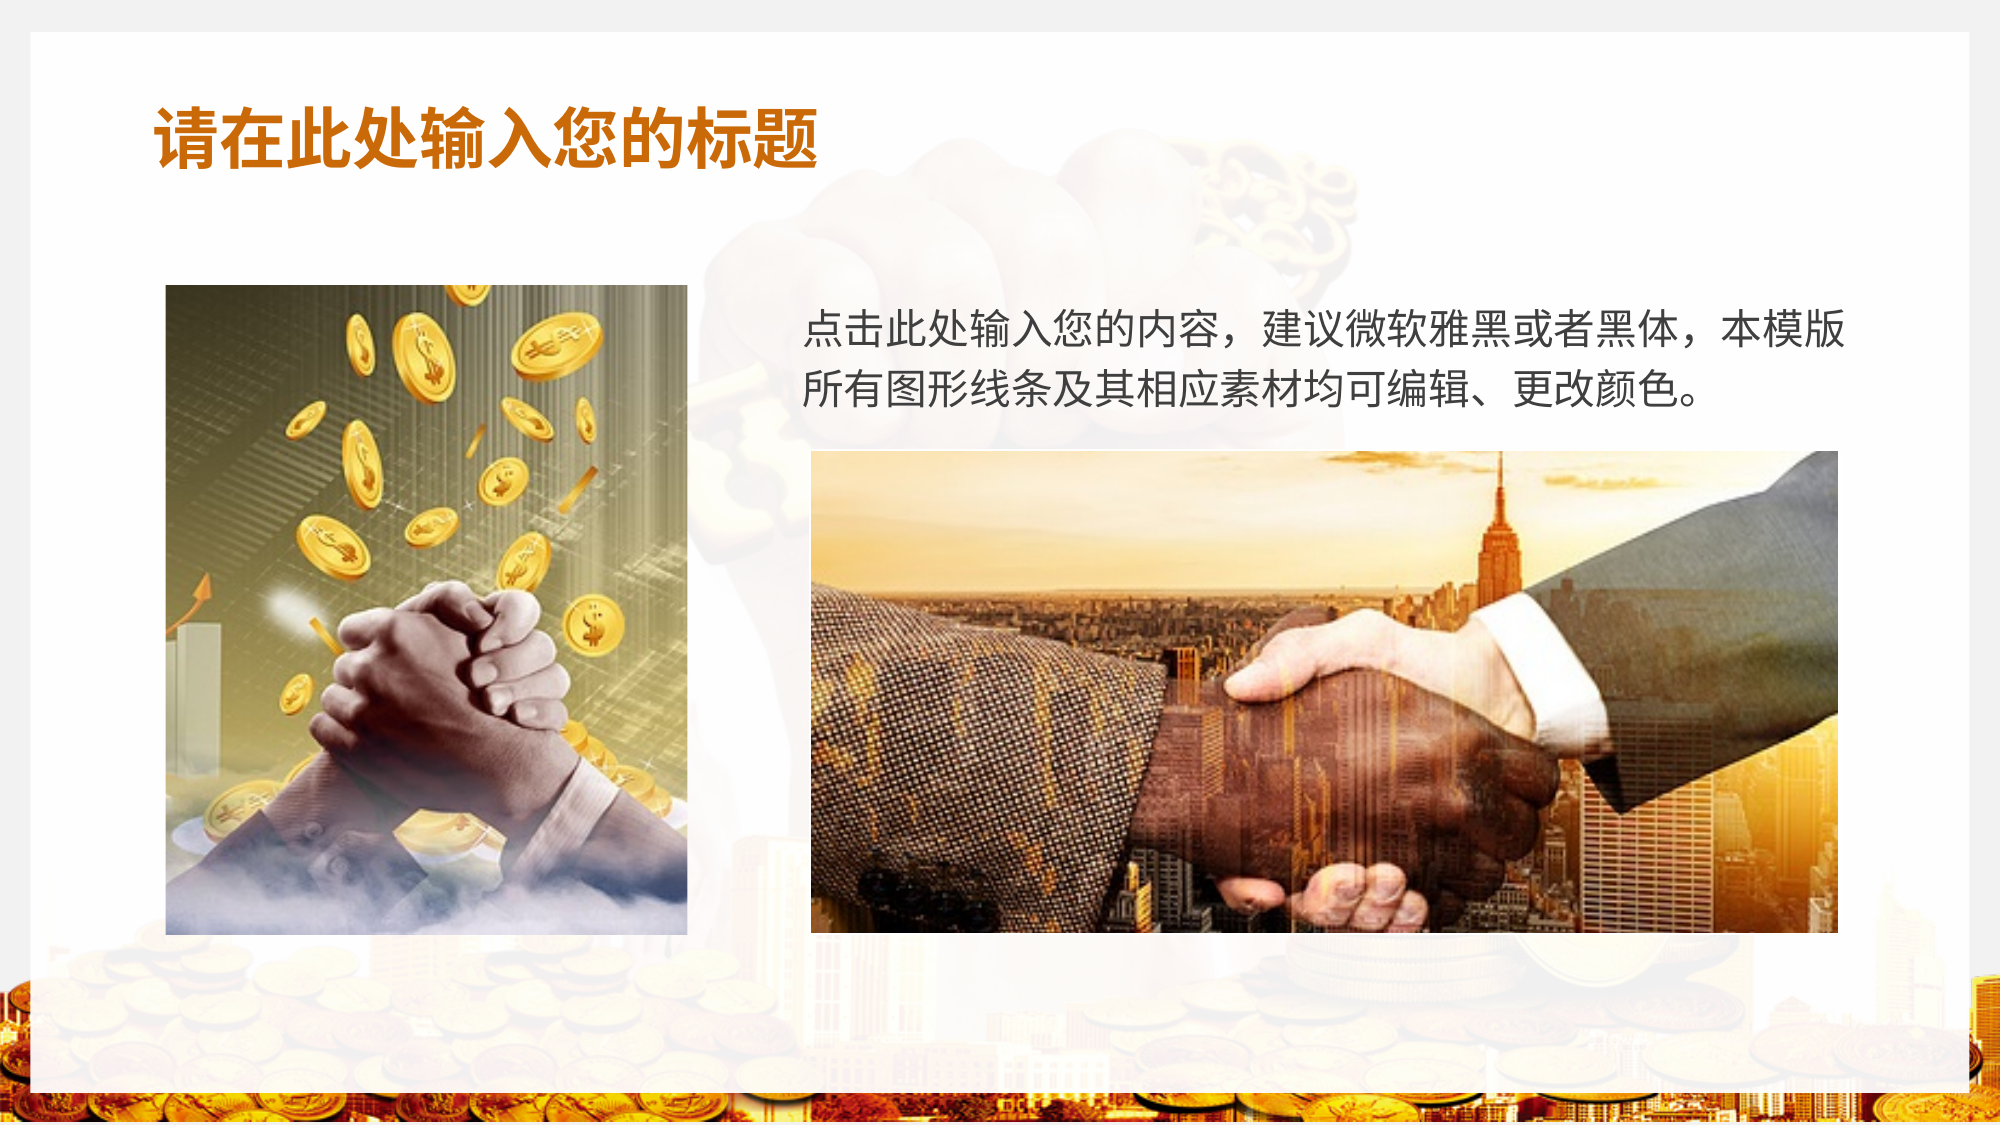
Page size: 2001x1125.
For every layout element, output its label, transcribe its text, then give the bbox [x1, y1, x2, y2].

text_box [809, 449, 1841, 935]
text_box [165, 284, 688, 935]
picture [0, 102, 2000, 1122]
title 请在此处输入您的标题 [137, 62, 1863, 222]
text_box 点击此处输入您的内容，建议微软雅黑或者黑体，本模版所有图形线条及其相应素材均可编辑、更改颜色。 [787, 285, 1863, 420]
